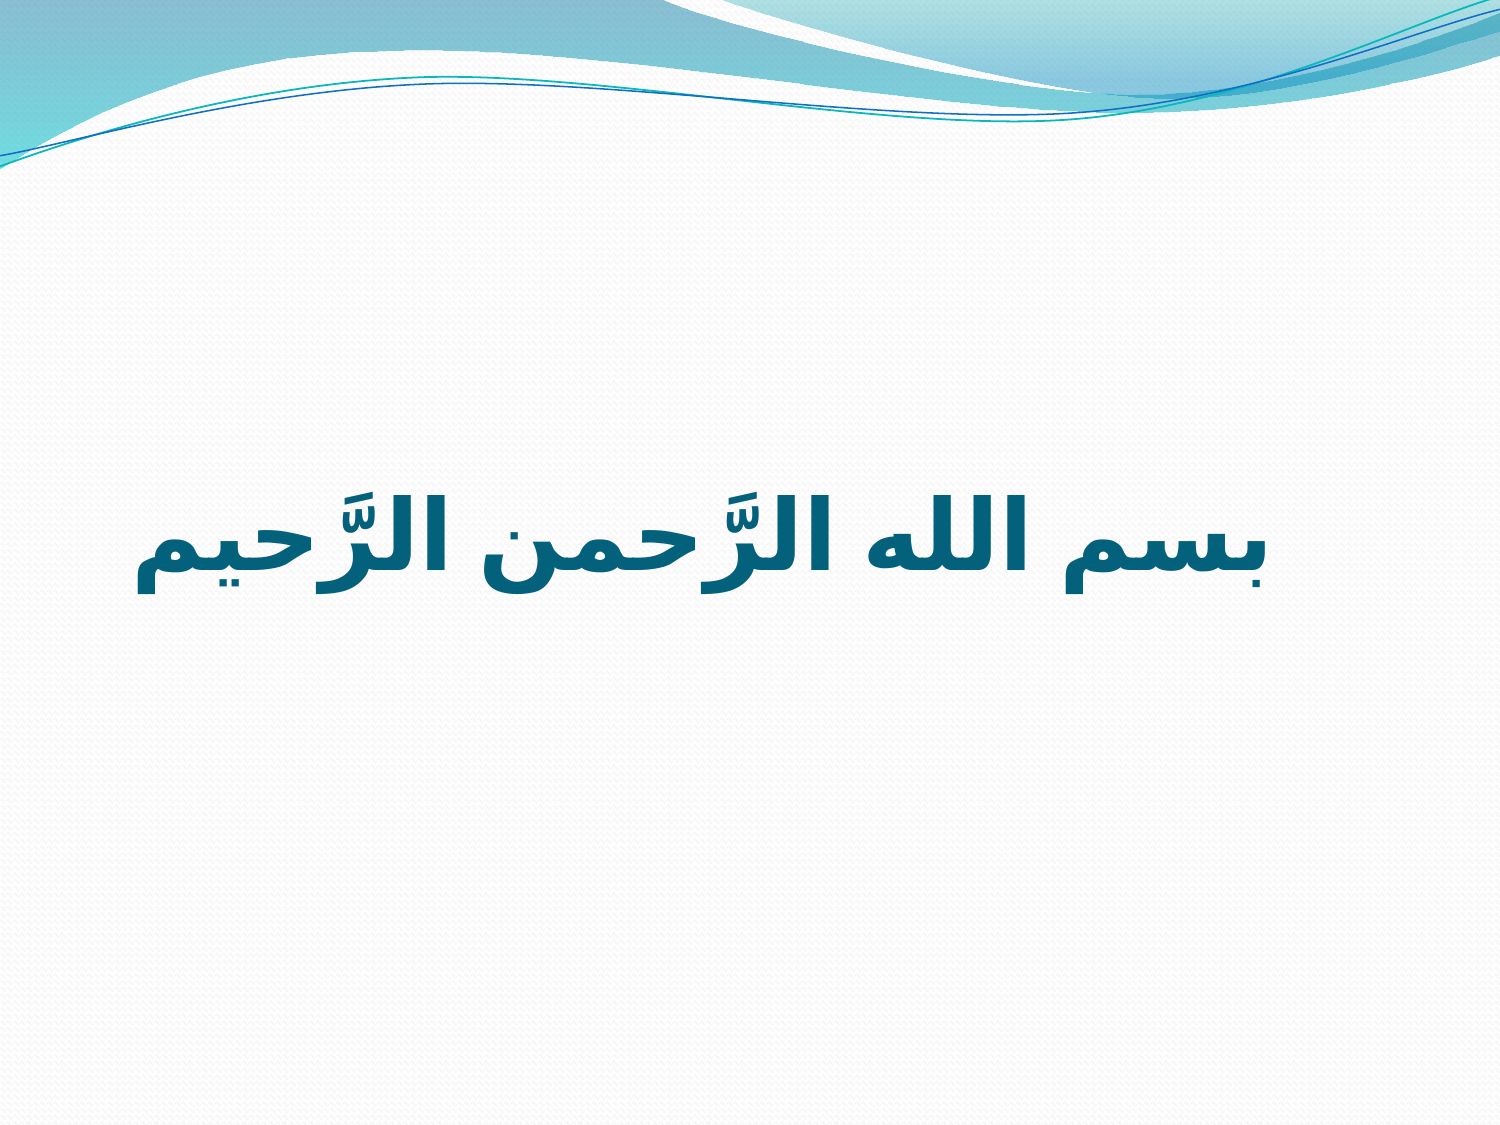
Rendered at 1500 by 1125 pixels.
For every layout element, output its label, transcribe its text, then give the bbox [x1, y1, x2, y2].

title بسم الله الرَّحمن الرَّحيم [117, 349, 1289, 591]
